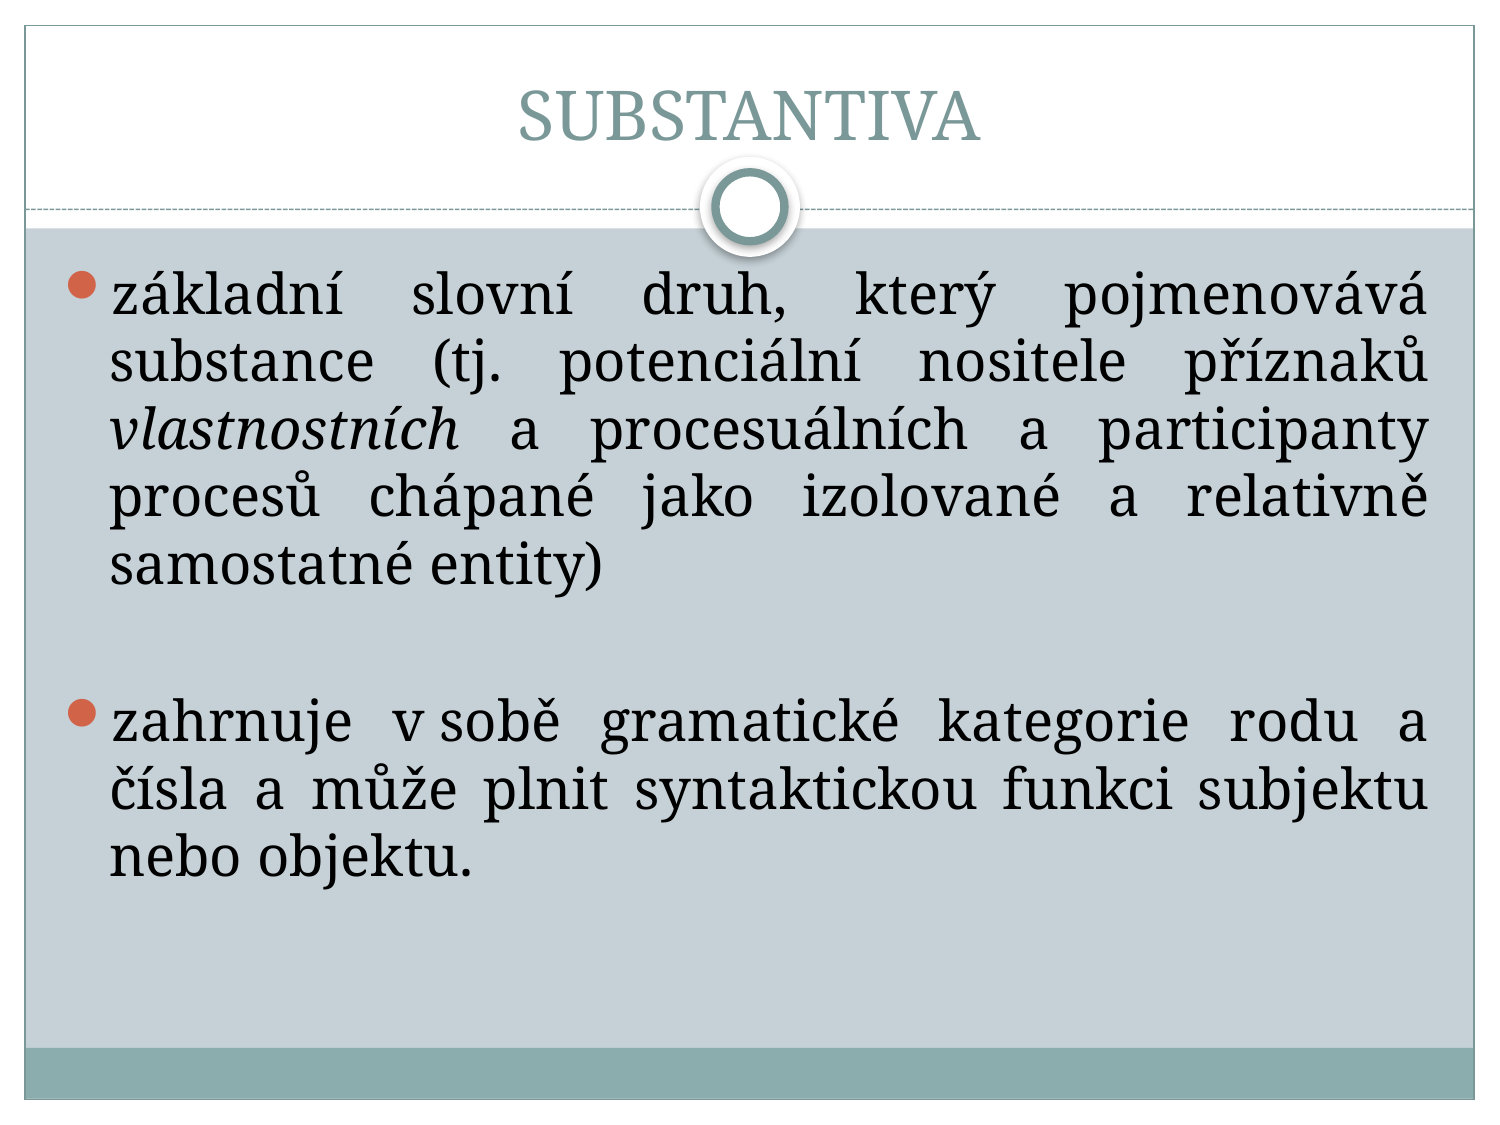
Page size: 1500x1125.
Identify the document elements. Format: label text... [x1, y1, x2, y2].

list základní slovní druh, který pojmenovává substance (tj. potenciální nositele příznaků vlastnostních a procesuálních a participanty procesů chápané jako izolované a relativně samostatné entity) zahrnuje v sobě gramatické kategorie rodu a čísla a může plnit syntaktickou funkci subjektu nebo objektu. [49, 250, 1445, 1001]
title SUBSTANTIVA [49, 37, 1450, 162]
